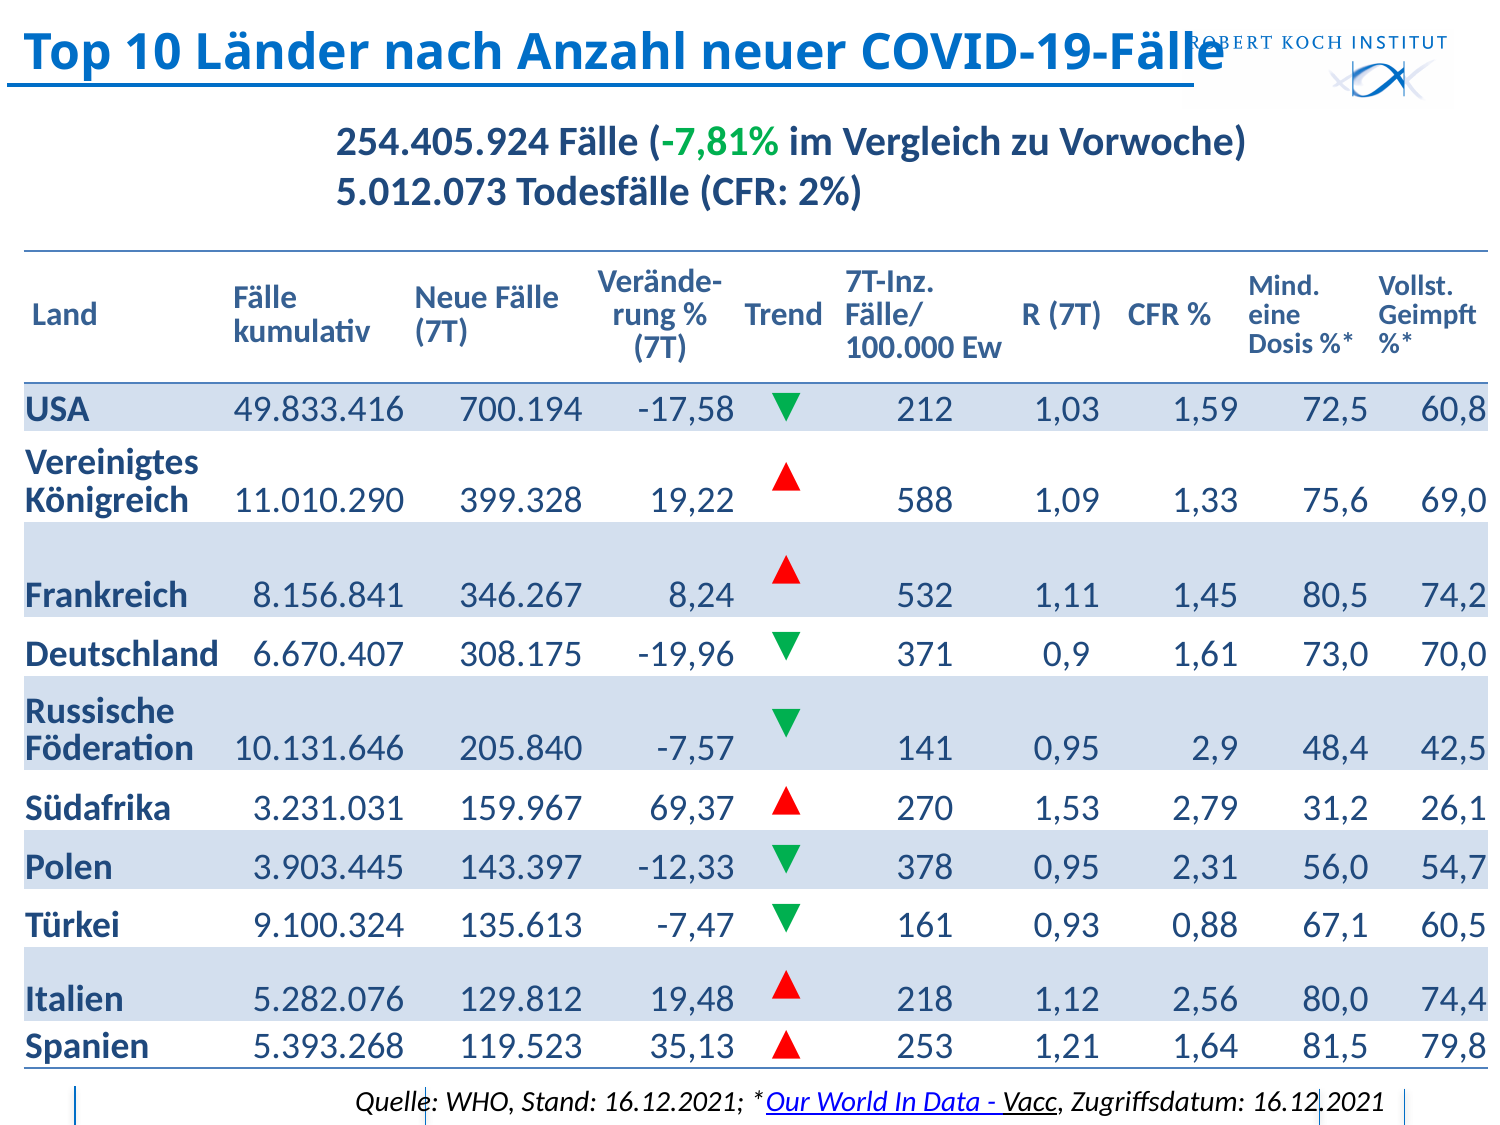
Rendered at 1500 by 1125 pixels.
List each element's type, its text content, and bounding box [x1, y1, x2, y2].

table_cell 141 [837, 676, 1014, 770]
table_cell 70,0 [1370, 617, 1488, 676]
table_cell 270 [837, 770, 1014, 830]
table_cell Frankreich [24, 522, 225, 617]
title Top 10 Länder nach Anzahl neuer COVID-19-Fälle [23, 19, 1352, 81]
table_cell 80,5 [1240, 522, 1370, 617]
table_cell 69,0 [1370, 431, 1488, 522]
table_cell 1,12 [1014, 947, 1120, 1021]
table_header Fälle kumulativ [225, 252, 406, 382]
table_cell 161 [837, 889, 1014, 947]
table_cell 69,37 [584, 770, 736, 830]
table_cell 1,53 [1014, 770, 1120, 830]
table_cell 700.194 [406, 384, 584, 431]
table_cell Deutschland [24, 617, 225, 676]
table_header Verände-rung % (7T) [584, 252, 736, 382]
table_cell 1,45 [1120, 522, 1240, 617]
table_cell 74,4 [1370, 947, 1488, 1021]
table_cell 79,8 [1370, 1021, 1488, 1067]
table_cell Russische Föderation [24, 676, 225, 770]
table_header Vollst. Geimpft %* [1370, 252, 1488, 382]
table_cell 2,31 [1120, 830, 1240, 889]
table_cell 371 [837, 617, 1014, 676]
table_cell Polen [24, 830, 225, 889]
table_cell 60,5 [1370, 889, 1488, 947]
table_cell 10.131.646 [225, 676, 406, 770]
table_cell 19,48 [584, 947, 736, 1021]
table_cell 81,5 [1240, 1021, 1370, 1067]
table_cell 212 [837, 384, 1014, 431]
table_cell 73,0 [1240, 617, 1370, 676]
table_cell 5.282.076 [225, 947, 406, 1021]
table_cell 31,2 [1240, 770, 1370, 830]
table_cell 3.231.031 [225, 770, 406, 830]
table_cell 1,61 [1120, 617, 1240, 676]
table_cell Südafrika [24, 770, 225, 830]
table_cell 399.328 [406, 431, 584, 522]
table_cell 67,1 [1240, 889, 1370, 947]
table_cell 35,13 [584, 1021, 736, 1067]
table_cell 8.156.841 [225, 522, 406, 617]
table_cell 1,11 [1014, 522, 1120, 617]
table_cell 205.840 [406, 676, 584, 770]
table_cell 1,64 [1120, 1021, 1240, 1067]
table_cell 1,59 [1120, 384, 1240, 431]
table_cell 0,95 [1014, 830, 1120, 889]
table_cell 2,9 [1120, 676, 1240, 770]
table_cell 0,9 [1014, 617, 1120, 676]
table_cell -19,96 [584, 617, 736, 676]
table_cell 135.613 [406, 889, 584, 947]
table_cell 1,03 [1014, 384, 1120, 431]
table_cell 346.267 [406, 522, 584, 617]
picture [1182, 29, 1454, 109]
table_cell Vereinigtes Königreich [24, 431, 225, 522]
table_cell ▲ [736, 431, 837, 522]
table_cell 11.010.290 [225, 431, 406, 522]
table_cell 5.393.268 [225, 1021, 406, 1067]
table_cell 75,6 [1240, 431, 1370, 522]
table_cell ▼ [736, 617, 837, 676]
table_cell ▼ [736, 384, 837, 431]
table_cell 308.175 [406, 617, 584, 676]
text_box Quelle: WHO, Stand: 16.12.2021; *Our World In Data - Vacc, Zugriffsdatum: 16.12.2021 [41, 1074, 1407, 1125]
table_cell ▲ [736, 770, 837, 830]
table_cell 72,5 [1240, 384, 1370, 431]
table_cell 9.100.324 [225, 889, 406, 947]
table_cell 80,0 [1240, 947, 1370, 1021]
table_cell -7,57 [584, 676, 736, 770]
table_header Neue Fälle (7T) [406, 252, 584, 382]
table_cell 532 [837, 522, 1014, 617]
table_cell 3.903.445 [225, 830, 406, 889]
table_cell 19,22 [584, 431, 736, 522]
table_cell 1,09 [1014, 431, 1120, 522]
table_cell 588 [837, 431, 1014, 522]
table_cell 218 [837, 947, 1014, 1021]
table_cell 143.397 [406, 830, 584, 889]
table_cell ▲ [736, 1021, 837, 1067]
table_cell 42,5 [1370, 676, 1488, 770]
table_cell -17,58 [584, 384, 736, 431]
table_cell 60,8 [1370, 384, 1488, 431]
table_cell -12,33 [584, 830, 736, 889]
table_cell 54,7 [1370, 830, 1488, 889]
table_cell 6.670.407 [225, 617, 406, 676]
table_header CFR % [1120, 252, 1240, 382]
table_cell 0,93 [1014, 889, 1120, 947]
table_cell 1,21 [1014, 1021, 1120, 1067]
table_header R (7T) [1014, 252, 1120, 382]
table_cell ▼ [736, 830, 837, 889]
table_cell Spanien [24, 1021, 225, 1067]
table_cell ▲ [736, 947, 837, 1021]
table_cell 159.967 [406, 770, 584, 830]
table_cell 253 [837, 1021, 1014, 1067]
table_header 7T-Inz. Fälle/ 100.000 Ew [837, 252, 1014, 382]
table_cell 2,56 [1120, 947, 1240, 1021]
table_cell ▼ [736, 676, 837, 770]
table_cell ▼ [736, 889, 837, 947]
table_cell ▲ [736, 522, 837, 617]
table_cell 56,0 [1240, 830, 1370, 889]
table_cell 26,1 [1370, 770, 1488, 830]
table_cell USA [24, 384, 225, 431]
table_cell -7,47 [584, 889, 736, 947]
table_cell 0,95 [1014, 676, 1120, 770]
table_cell Türkei [24, 889, 225, 947]
table_cell 129.812 [406, 947, 584, 1021]
table_cell Italien [24, 947, 225, 1021]
table_cell 49.833.416 [225, 384, 406, 431]
table_cell 74,2 [1370, 522, 1488, 617]
table_cell 8,24 [584, 522, 736, 617]
table_cell 378 [837, 830, 1014, 889]
table_cell 2,79 [1120, 770, 1240, 830]
table_header Mind. eine Dosis %* [1240, 252, 1370, 382]
table_cell 48,4 [1240, 676, 1370, 770]
table_cell 1,33 [1120, 431, 1240, 522]
table_cell 119.523 [406, 1021, 584, 1067]
table_header Trend [736, 252, 837, 382]
table_cell 0,88 [1120, 889, 1240, 947]
table_header Land [24, 252, 225, 382]
text_box 254.405.924 Fälle (-7,81% im Vergleich zu Vorwoche) 5.012.073 Todesfälle (CFR: 2%) [321, 106, 1329, 221]
